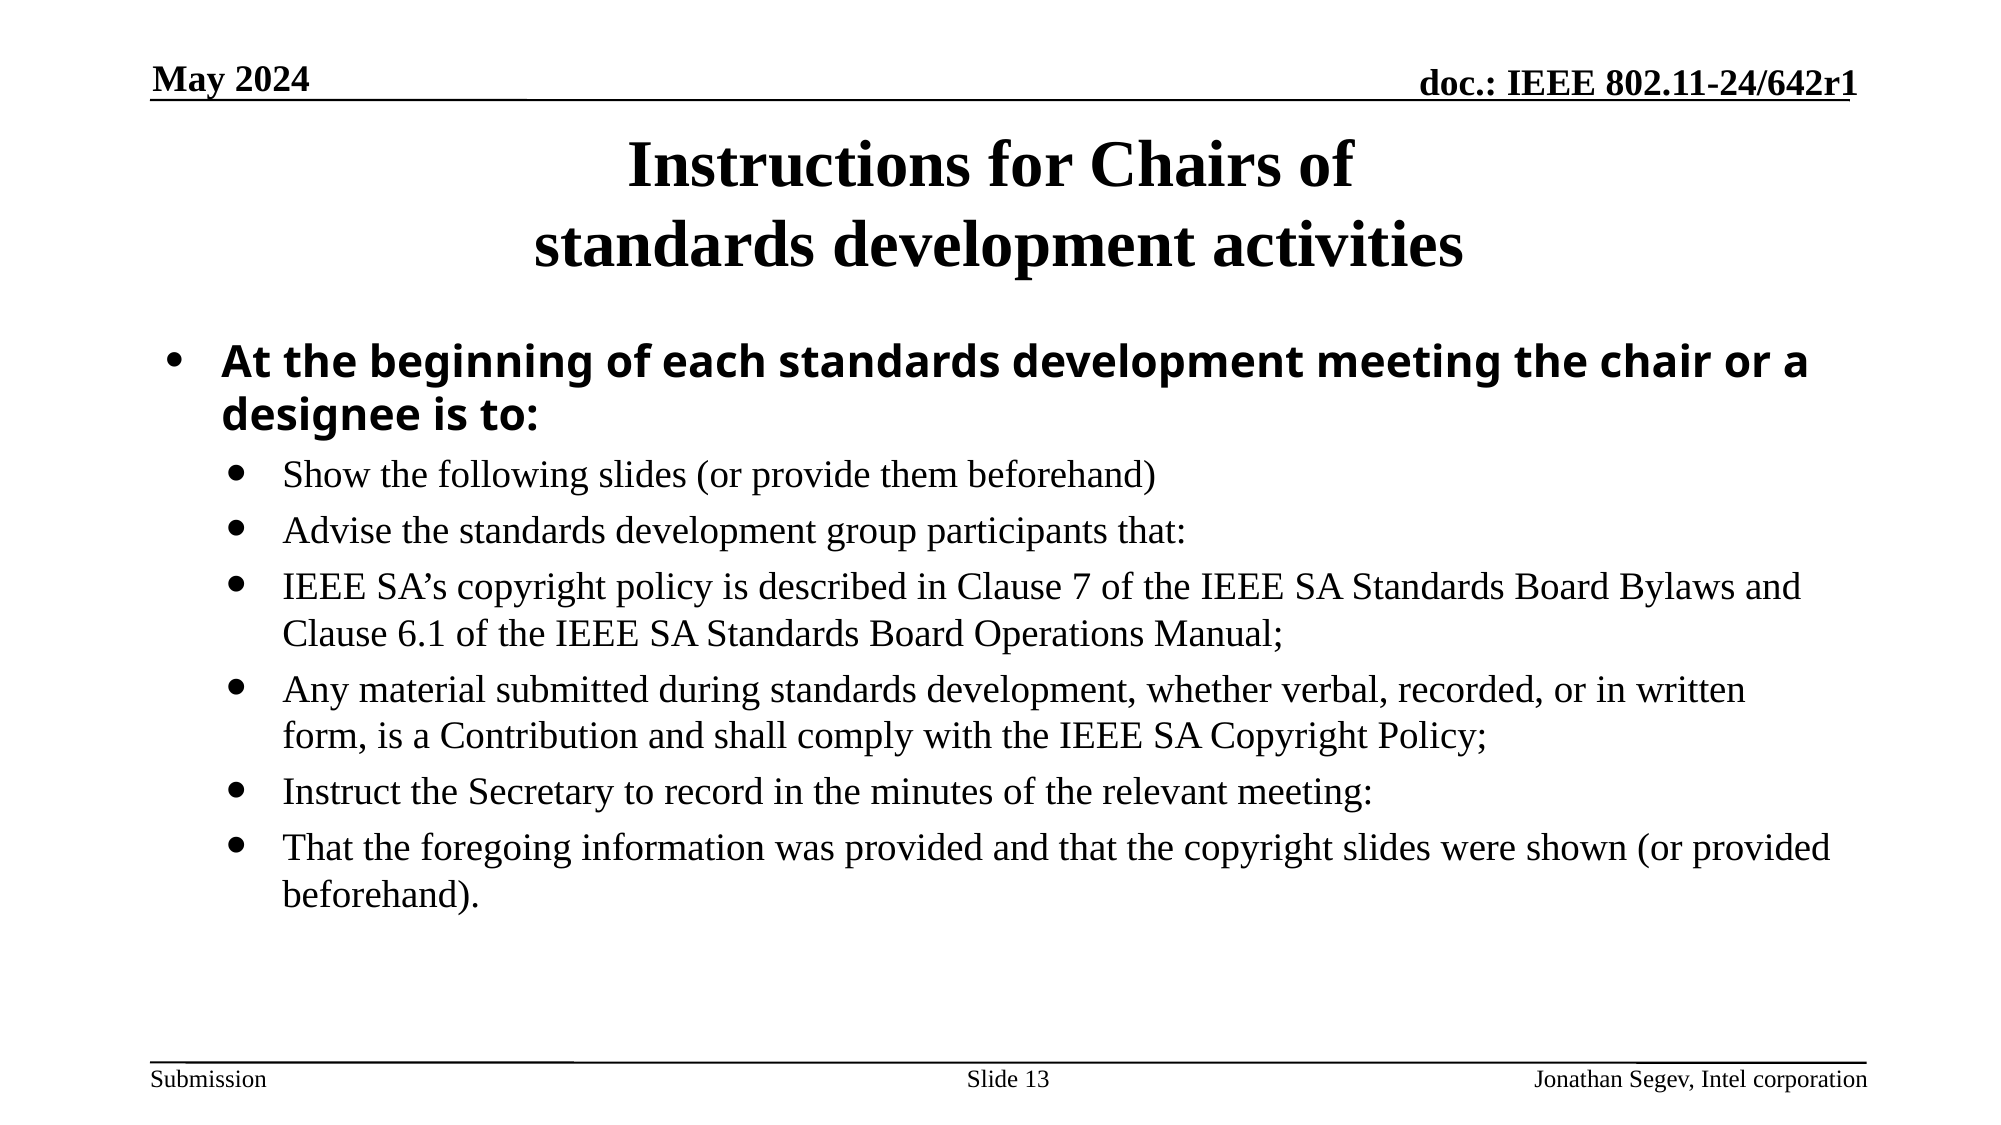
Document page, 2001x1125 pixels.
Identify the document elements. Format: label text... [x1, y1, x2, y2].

slide_number Slide 13 [950, 1061, 1067, 1123]
title Instructions for Chairs of standards development activities [149, 112, 1850, 288]
footer Jonathan Segev, Intel corporation [1171, 1061, 1869, 1093]
list At the beginning of each standards development meeting the chair or a designee is to: Show the following slides (or provide them beforehand) Advise the standards development group participants that: IEEE SA’s copyright policy is described in Clause 7 of the IEEE SA Standards Board Bylaws and Clause 6.1 of the IEEE SA Standards Board Operations Manual; Any material submitted during standards development, whether verbal, recorded, or in written form, is a Contribution and shall comply with the IEEE SA Copyright Policy; Instruct the Secretary to record in the minutes of the relevant meeting: That the foregoing information was provided and that the copyright slides were shown (or provided beforehand). [149, 324, 1850, 1000]
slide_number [152, 54, 563, 100]
